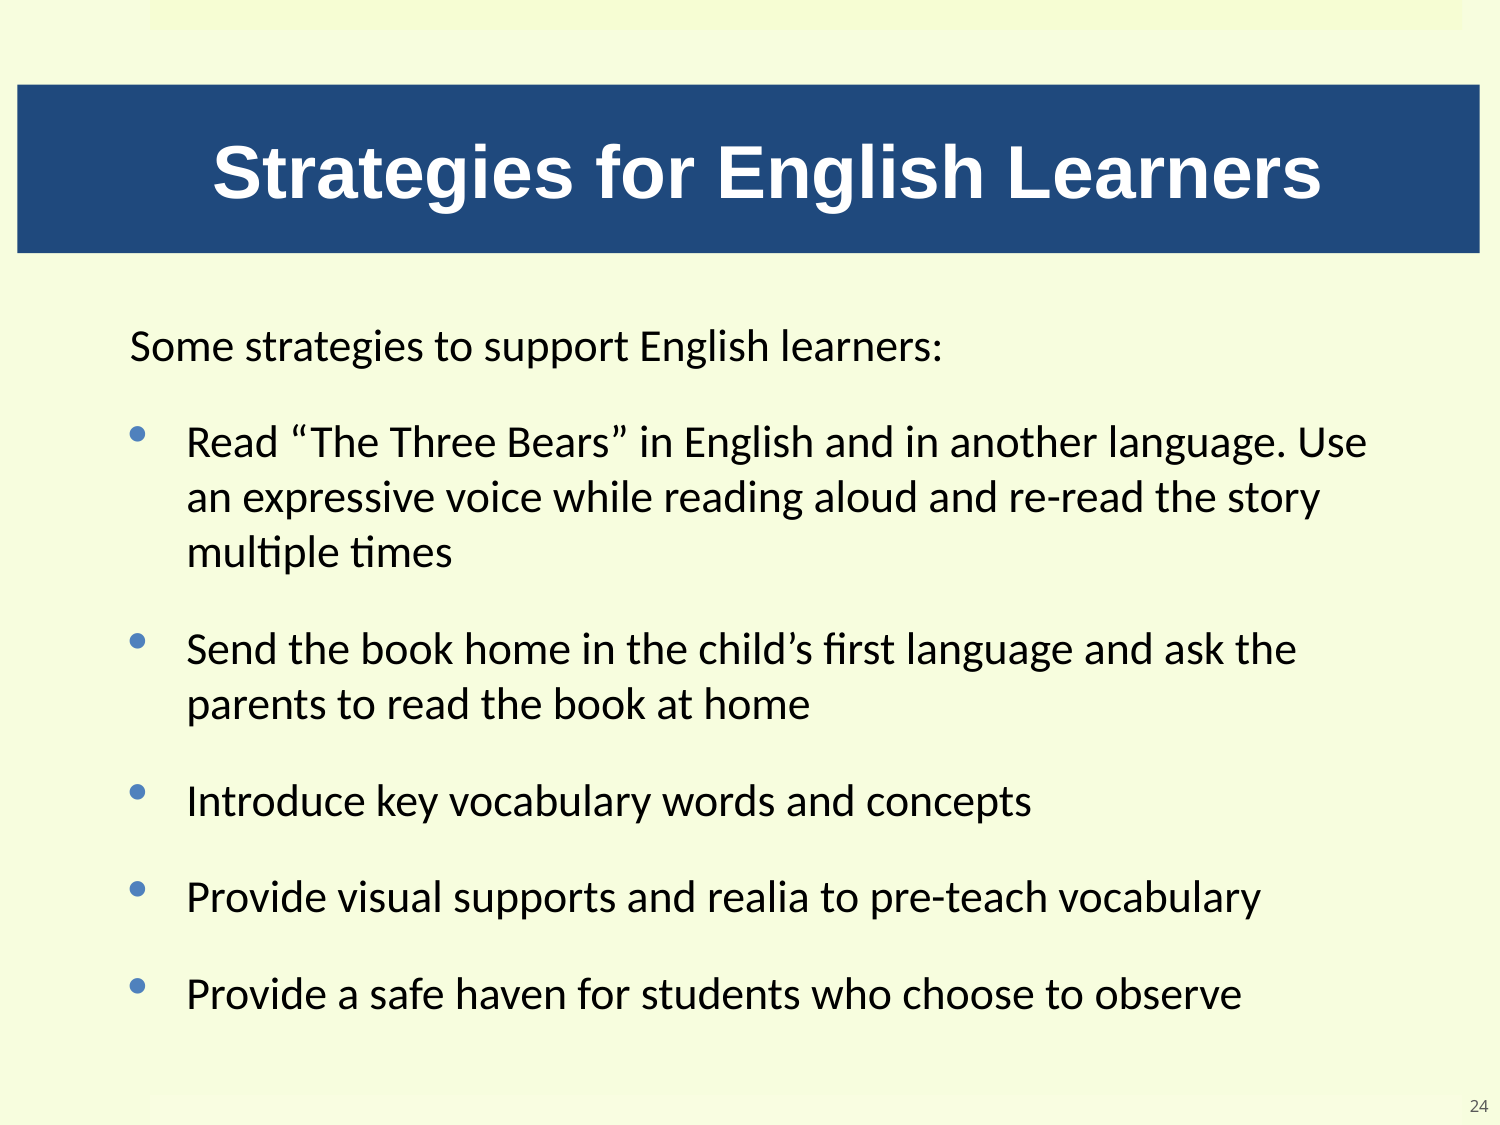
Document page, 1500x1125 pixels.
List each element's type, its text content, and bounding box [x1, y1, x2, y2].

slide_number 24 [1441, 1077, 1500, 1125]
list Some strategies to support English learners: Read “The Three Bears” in English and in another language. Use an expressive voice while reading aloud and re-read the story multiple times Send the book home in the child’s first language and ask the parents to read the book at home Introduce key vocabulary words and concepts Provide visual supports and realia to pre-teach vocabulary Provide a safe haven for students who choose to observe [115, 307, 1432, 1011]
title Strategies for English Learners [17, 84, 1480, 254]
